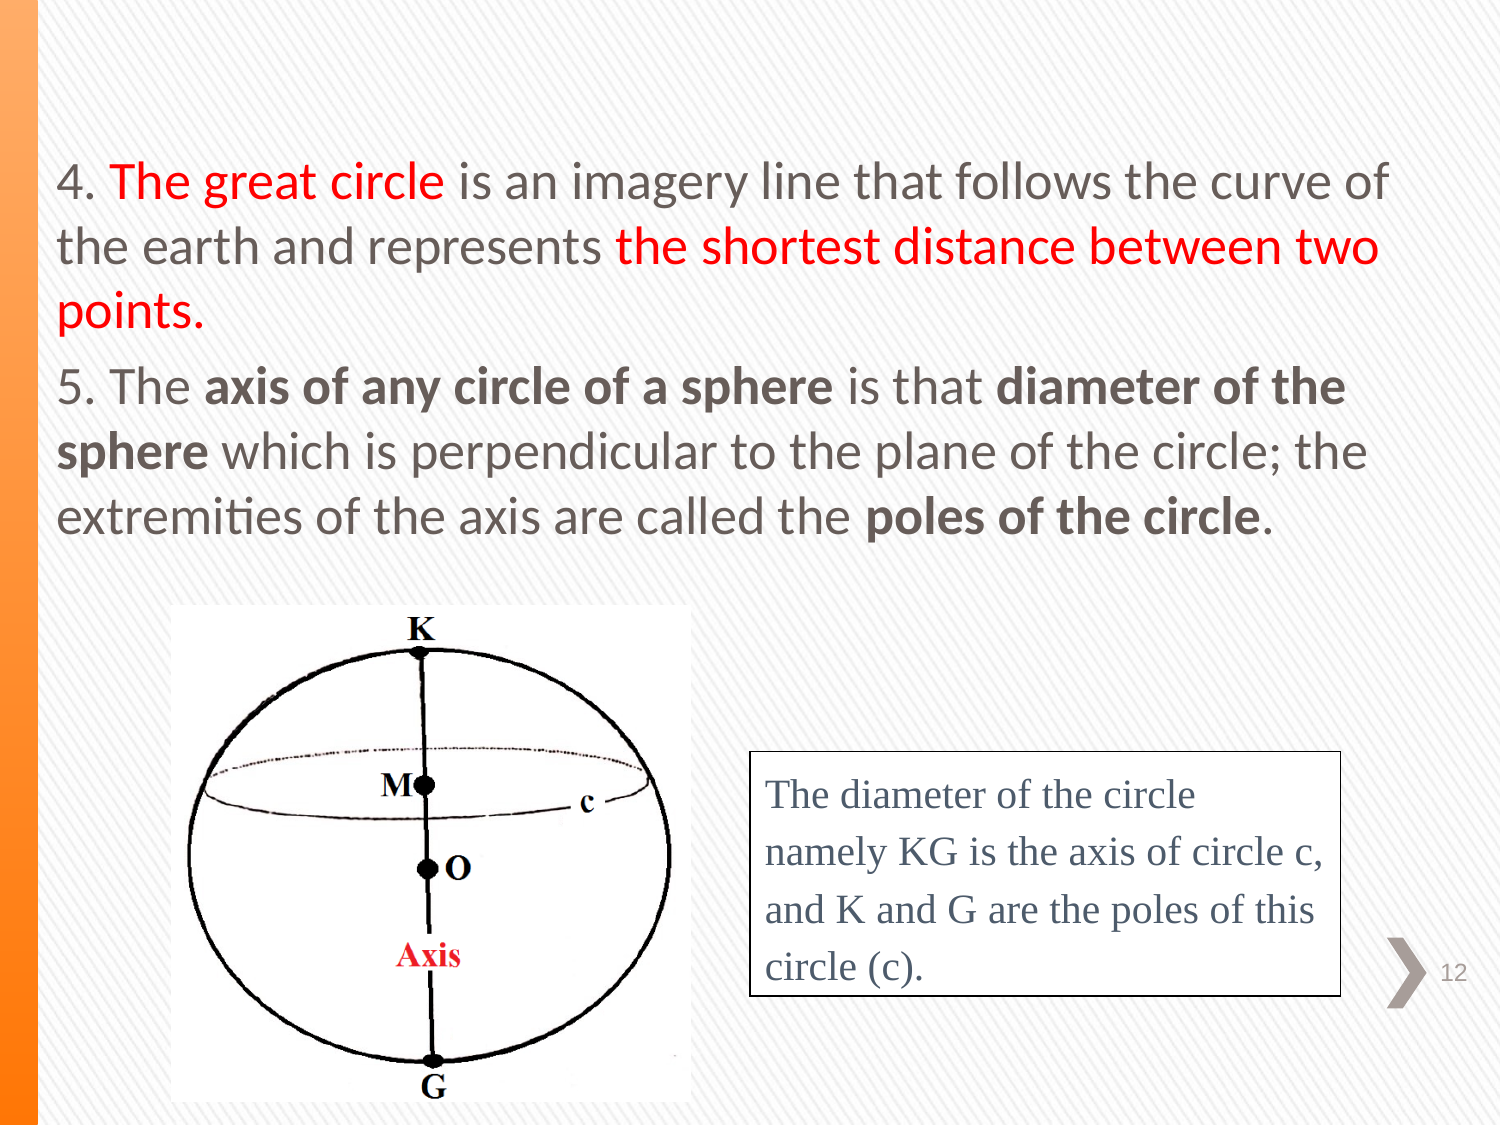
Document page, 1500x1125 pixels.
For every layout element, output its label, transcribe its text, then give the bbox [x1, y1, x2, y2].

text_box The diameter of the circle namely KG is the axis of circle c, and K and G are the poles of this circle (c). [750, 751, 1341, 997]
picture [37, 0, 1500, 1125]
slide_number 12 [1425, 941, 1488, 1002]
list 4. The great circle is an imagery line that follows the curve of the earth and represents the shortest distance between two points. 5. The axis of any circle of a sphere is that diameter of the sphere which is perpendicular to the plane of the circle; the extremities of the axis are called the poles of the circle. [41, 137, 1425, 1035]
